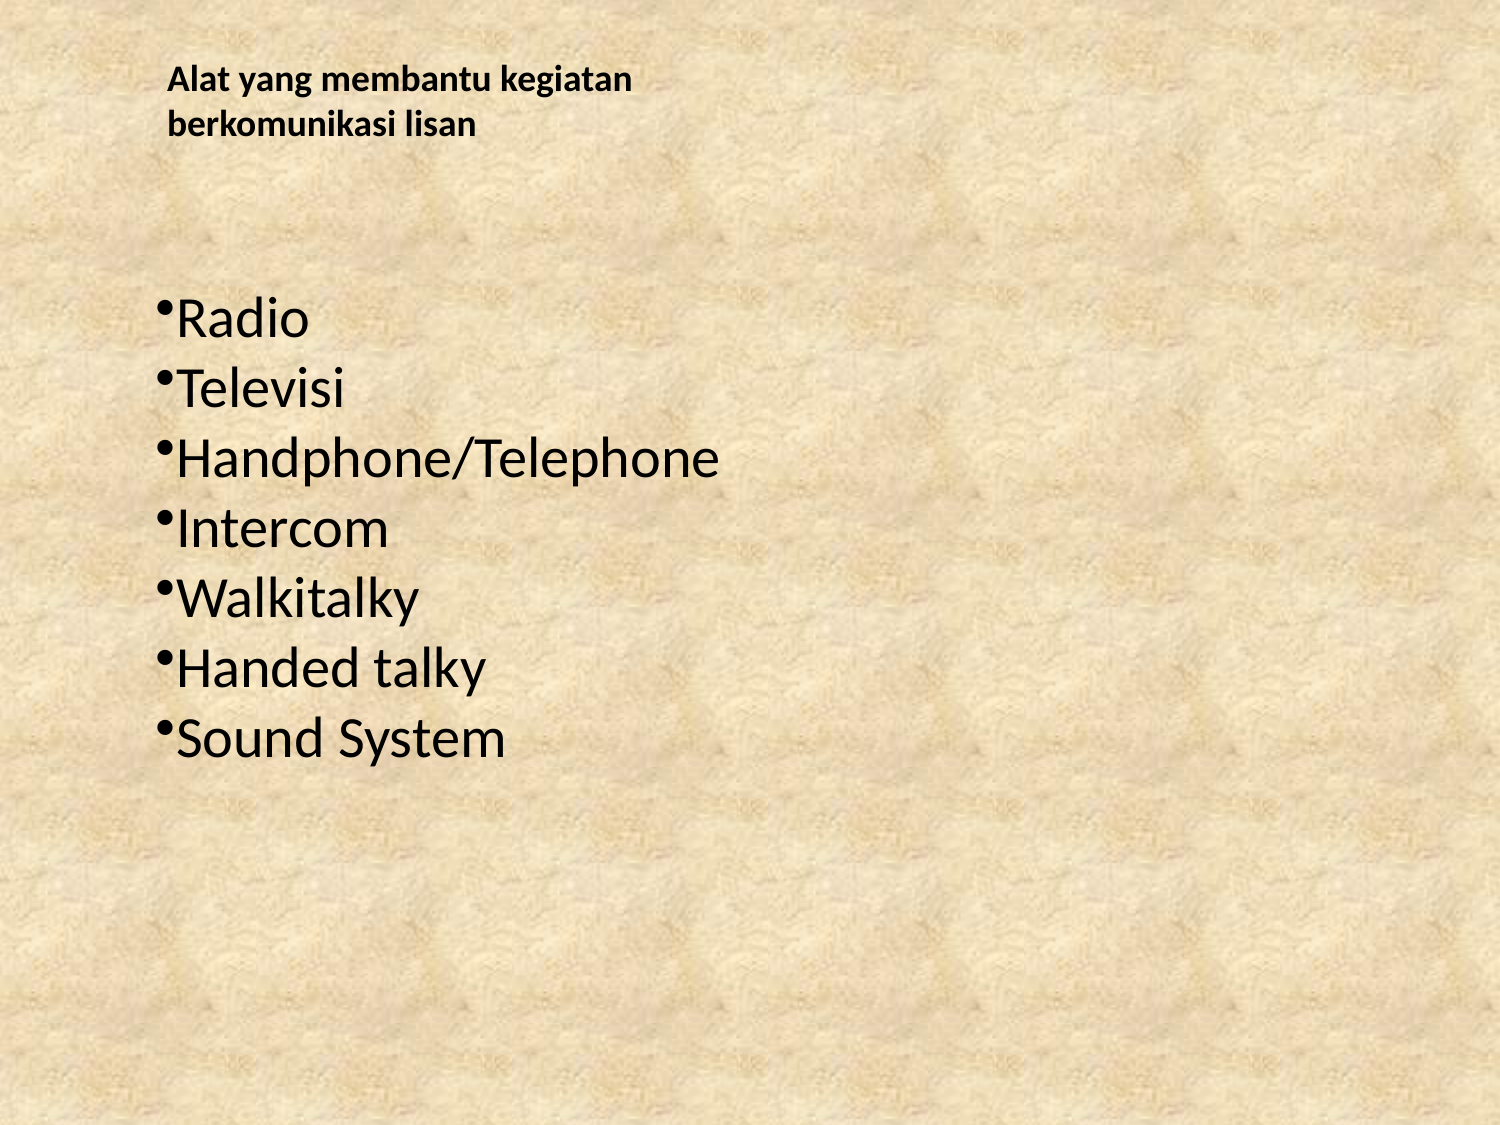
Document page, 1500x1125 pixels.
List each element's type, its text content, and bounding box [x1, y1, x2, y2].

text_box Alat yang membantu kegiatan berkomunikasi lisan [152, 46, 750, 152]
text_box Radio Televisi Handphone/Telephone Intercom Walkitalky Handed talky Sound System [140, 272, 1278, 777]
picture [0, 0, 1500, 1125]
